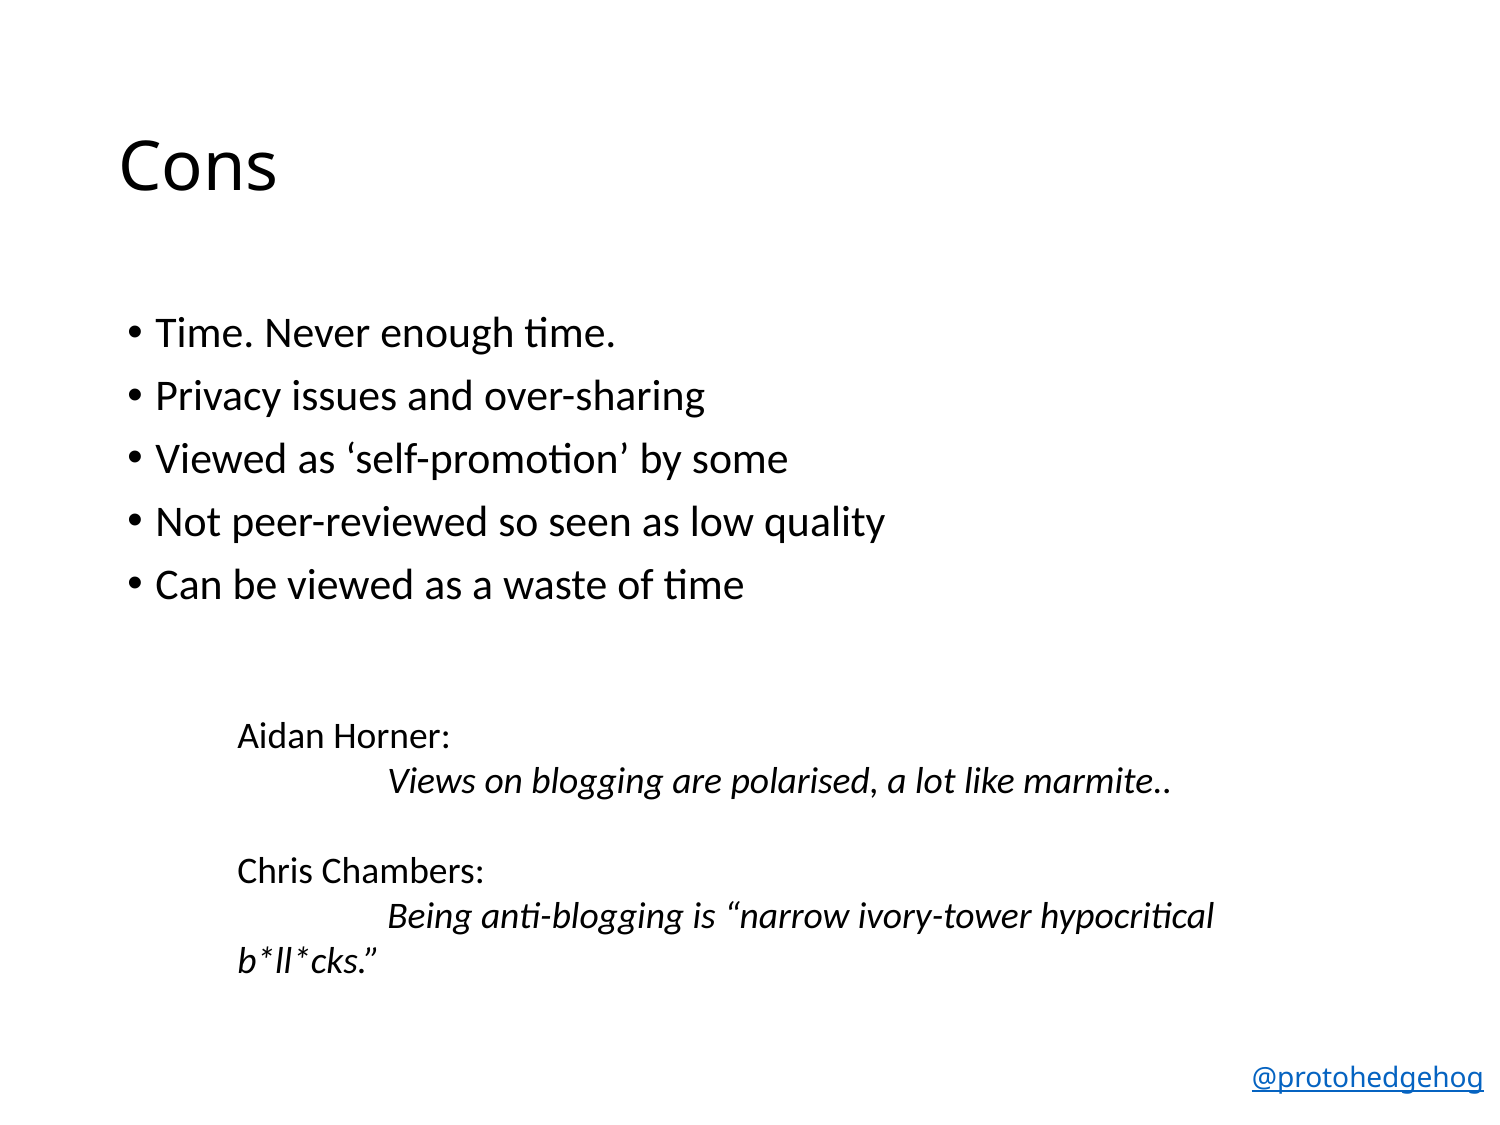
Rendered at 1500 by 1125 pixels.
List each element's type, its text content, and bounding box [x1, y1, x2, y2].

title Cons [103, 59, 1398, 278]
list Time. Never enough time. Privacy issues and over-sharing Viewed as ‘self-promotion’ by some Not peer-reviewed so seen as low quality Can be viewed as a waste of time [112, 302, 1258, 646]
text_box @protohedgehog [1237, 1052, 1499, 1106]
text_box Aidan Horner: Views on blogging are polarised, a lot like marmite.. Chris Chambers: Being anti-blogging is “narrow ivory-tower hypocritical b*ll*cks.” [147, 704, 1365, 989]
